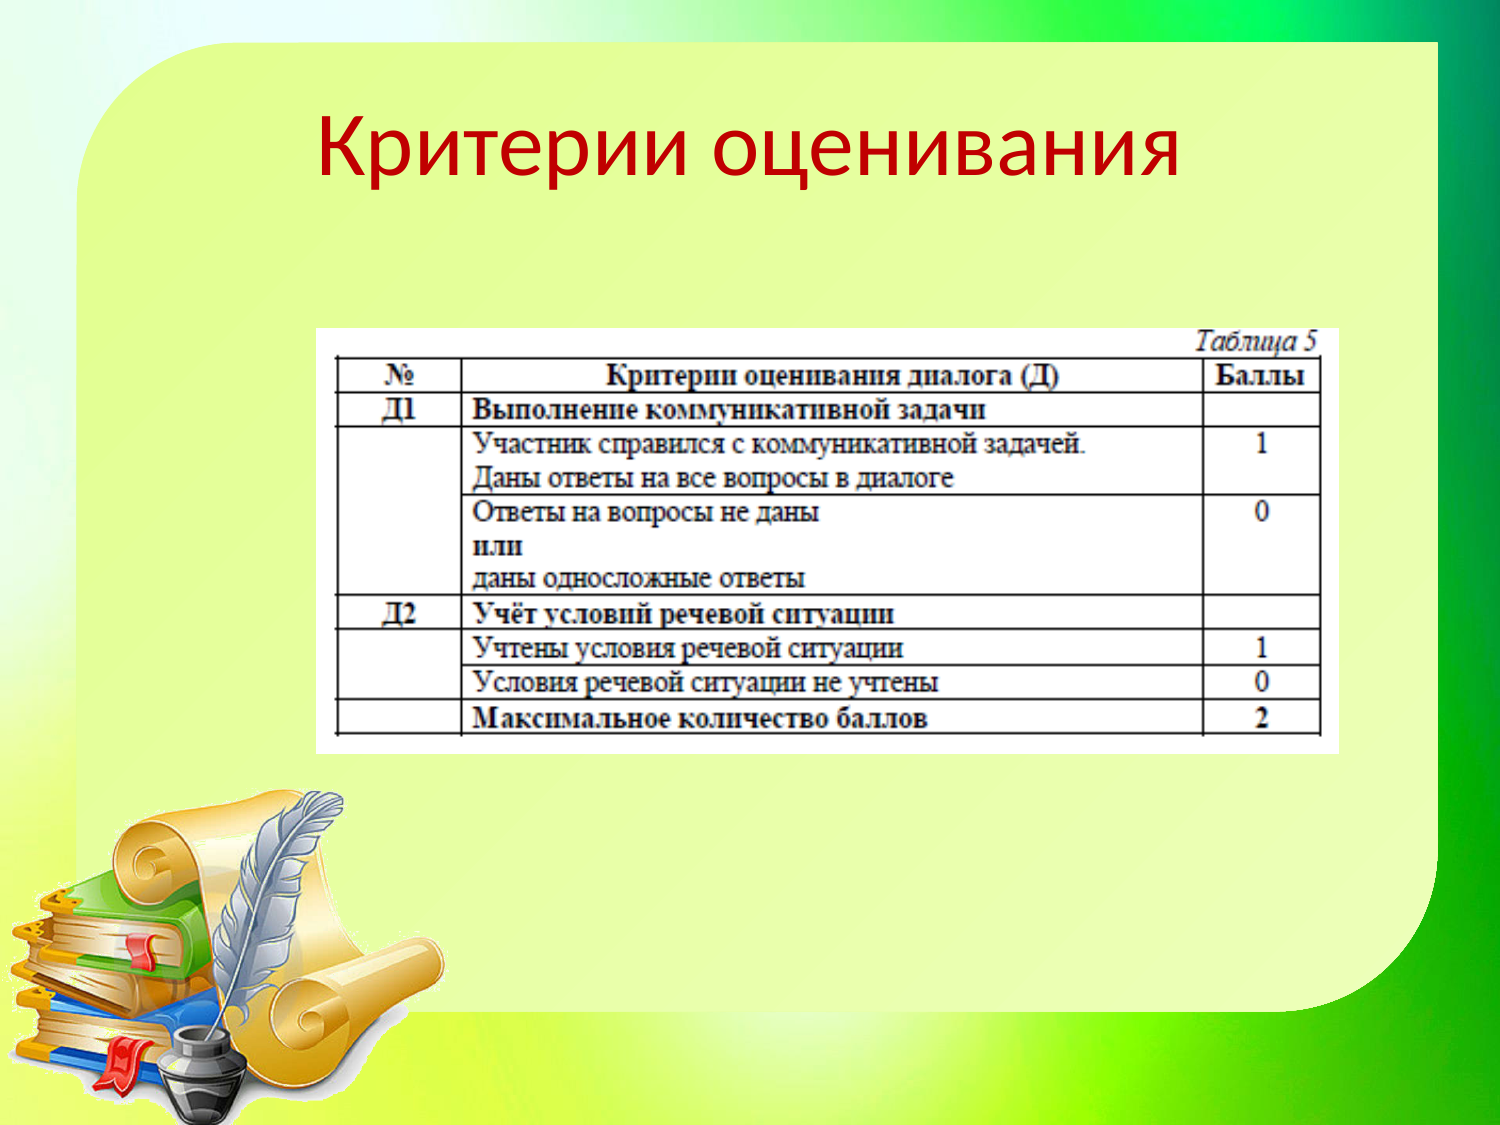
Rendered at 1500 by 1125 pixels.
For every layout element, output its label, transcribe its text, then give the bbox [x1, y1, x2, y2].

picture [0, 0, 1500, 1125]
title Критерии оценивания [75, 45, 1425, 233]
